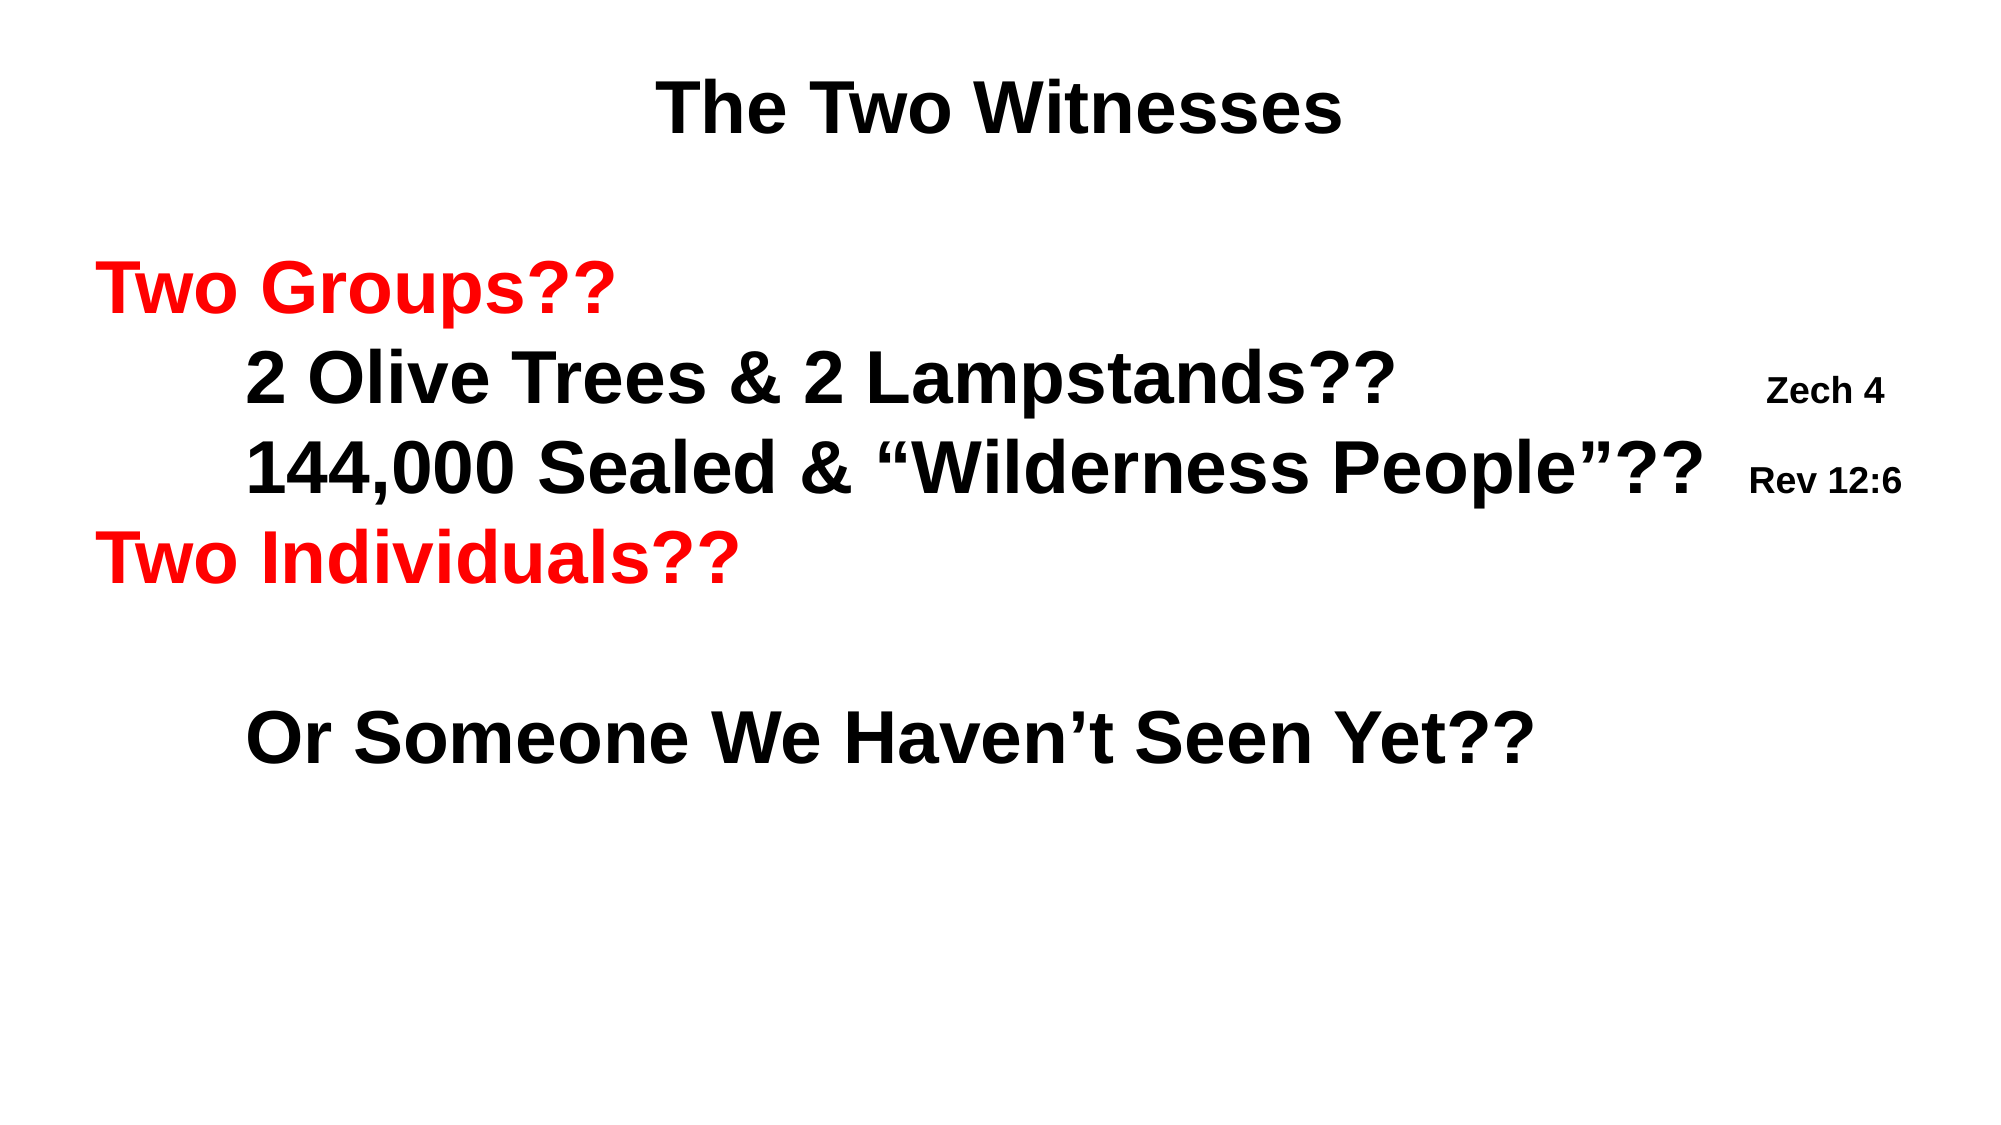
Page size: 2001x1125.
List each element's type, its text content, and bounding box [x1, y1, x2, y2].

text_box The Two Witnesses Two Groups?? 2 Olive Trees & 2 Lampstands?? Zech 4 144,000 Sealed & “Wilderness People”?? Rev 12:6 Two Individuals?? Or Someone We Haven’t Seen Yet?? John the Baptist in Place of Elijah Malachi 4:5-6 Matt 11:7-15 [80, 51, 1920, 966]
